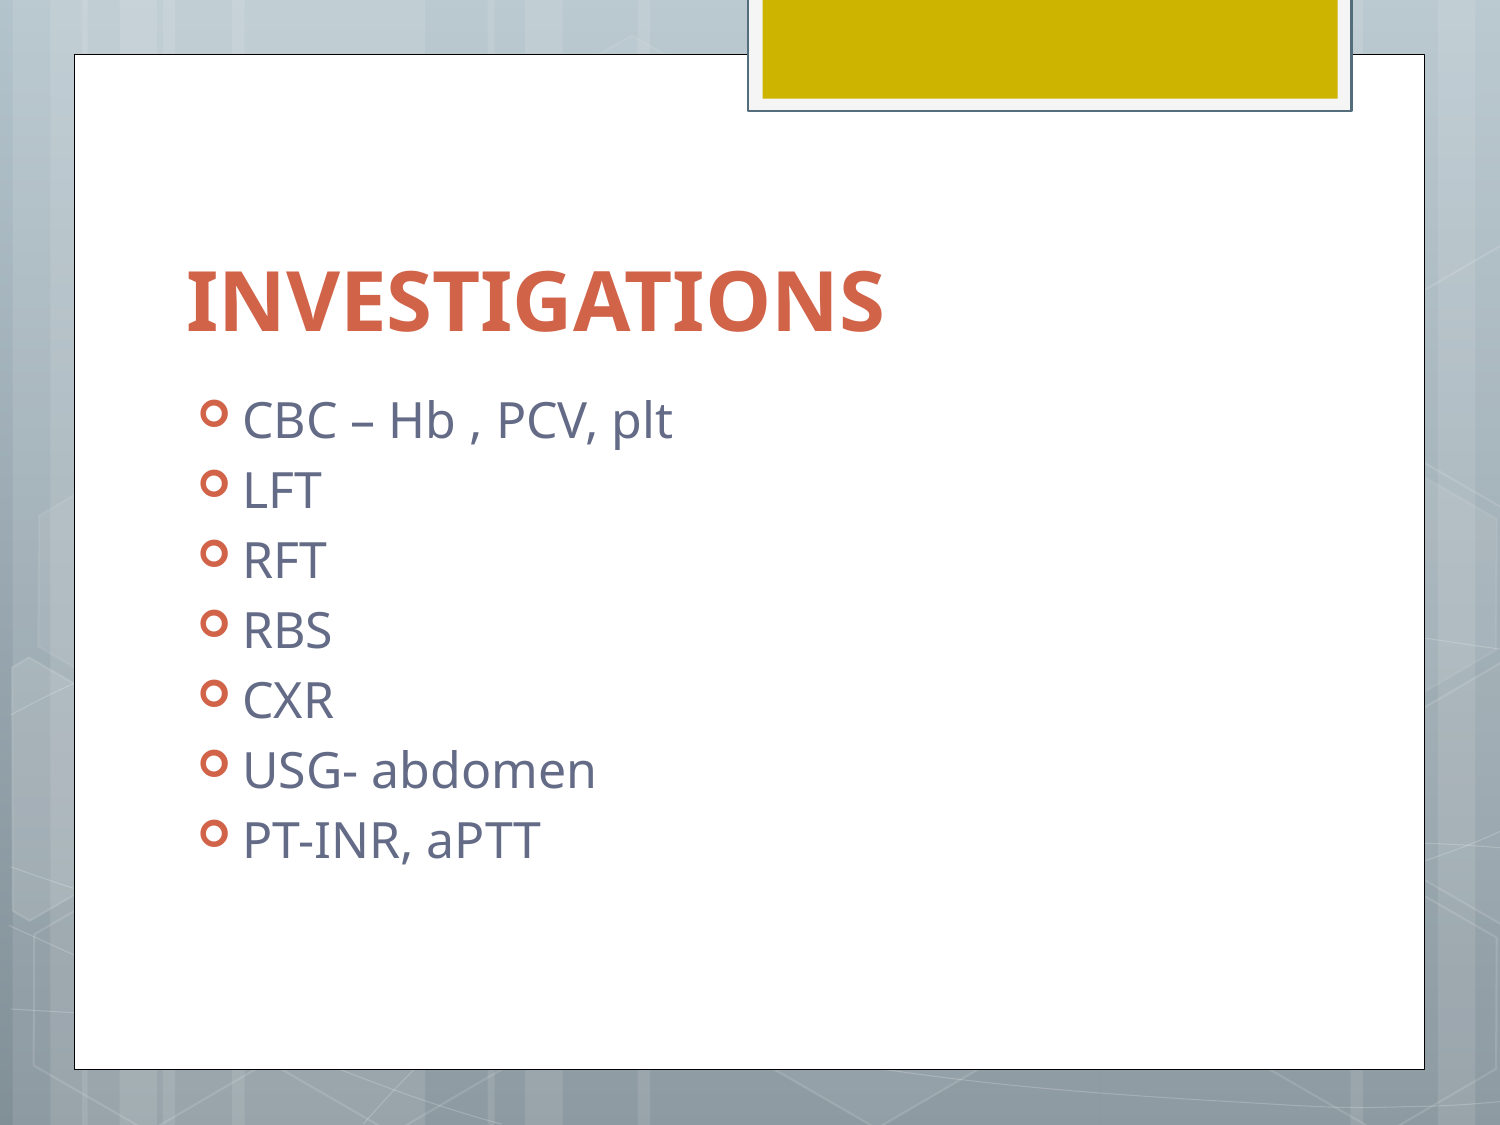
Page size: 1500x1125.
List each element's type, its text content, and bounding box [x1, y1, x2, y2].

title INVESTIGATIONS [171, 168, 1324, 357]
list CBC – Hb , PCV, plt LFT RFT RBS CXR USG- abdomen PT-INR, aPTT [171, 381, 1283, 957]
